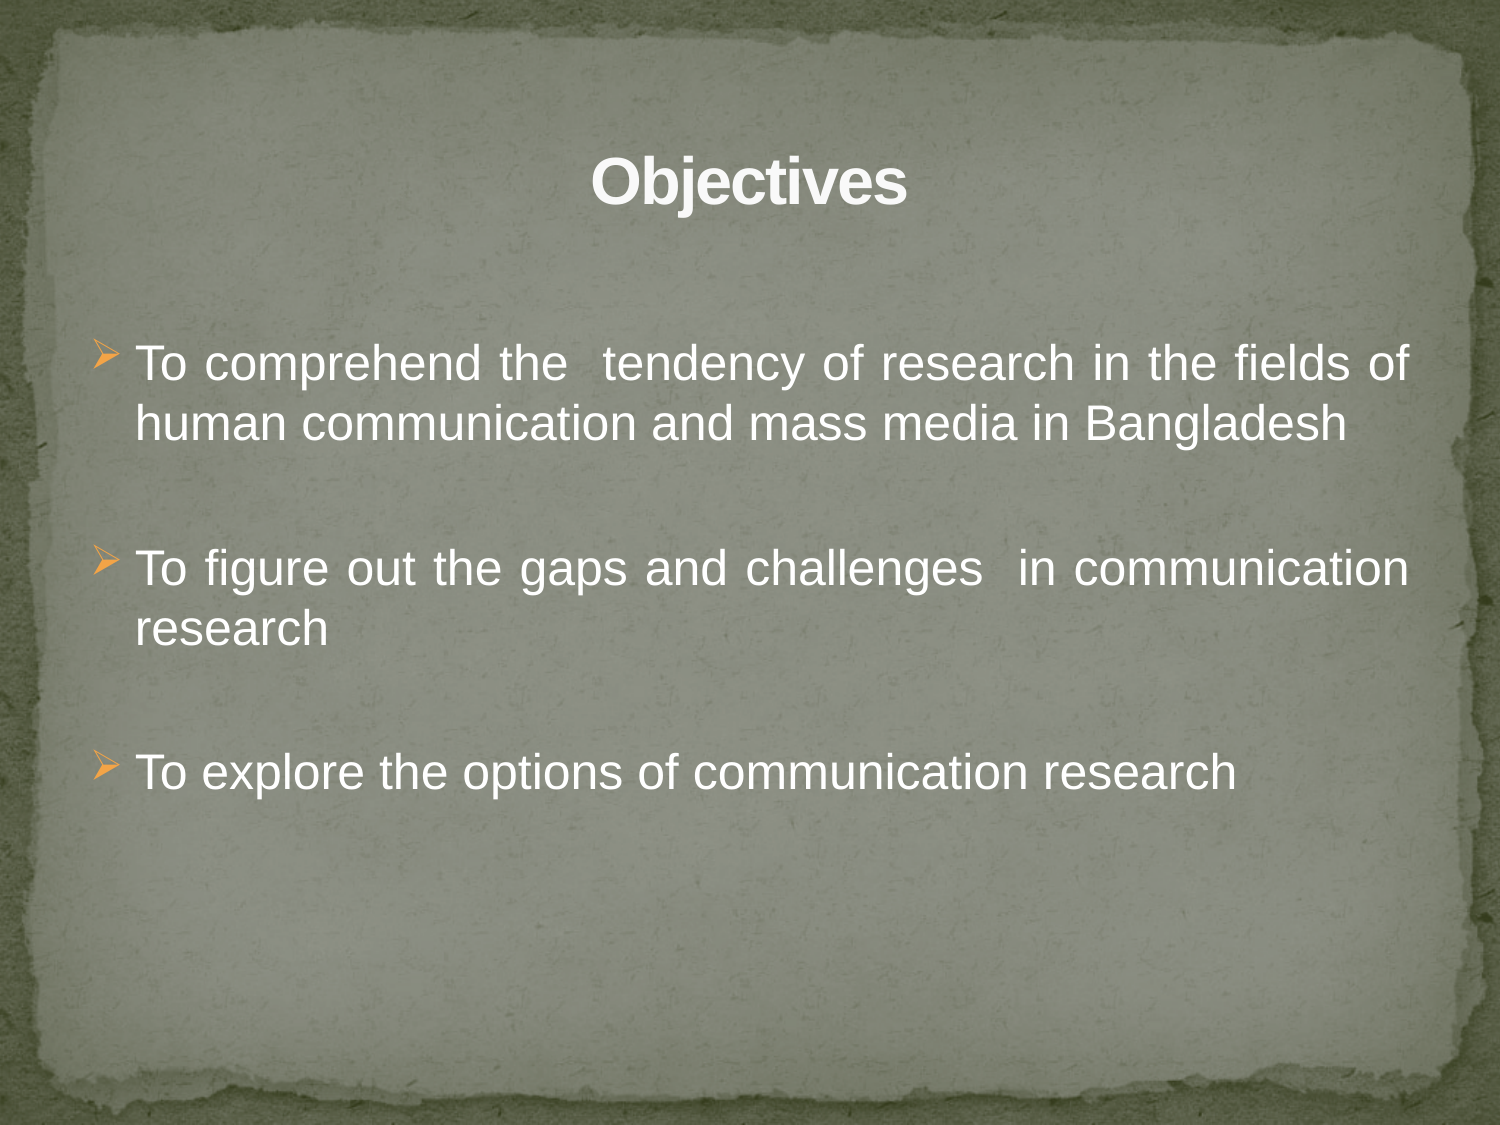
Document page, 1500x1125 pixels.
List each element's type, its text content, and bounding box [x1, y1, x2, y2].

list To comprehend the tendency of research in the fields of human communication and mass media in Bangladesh To figure out the gaps and challenges in communication research To explore the options of communication research [75, 249, 1425, 1000]
title Objectives [74, 24, 1425, 225]
